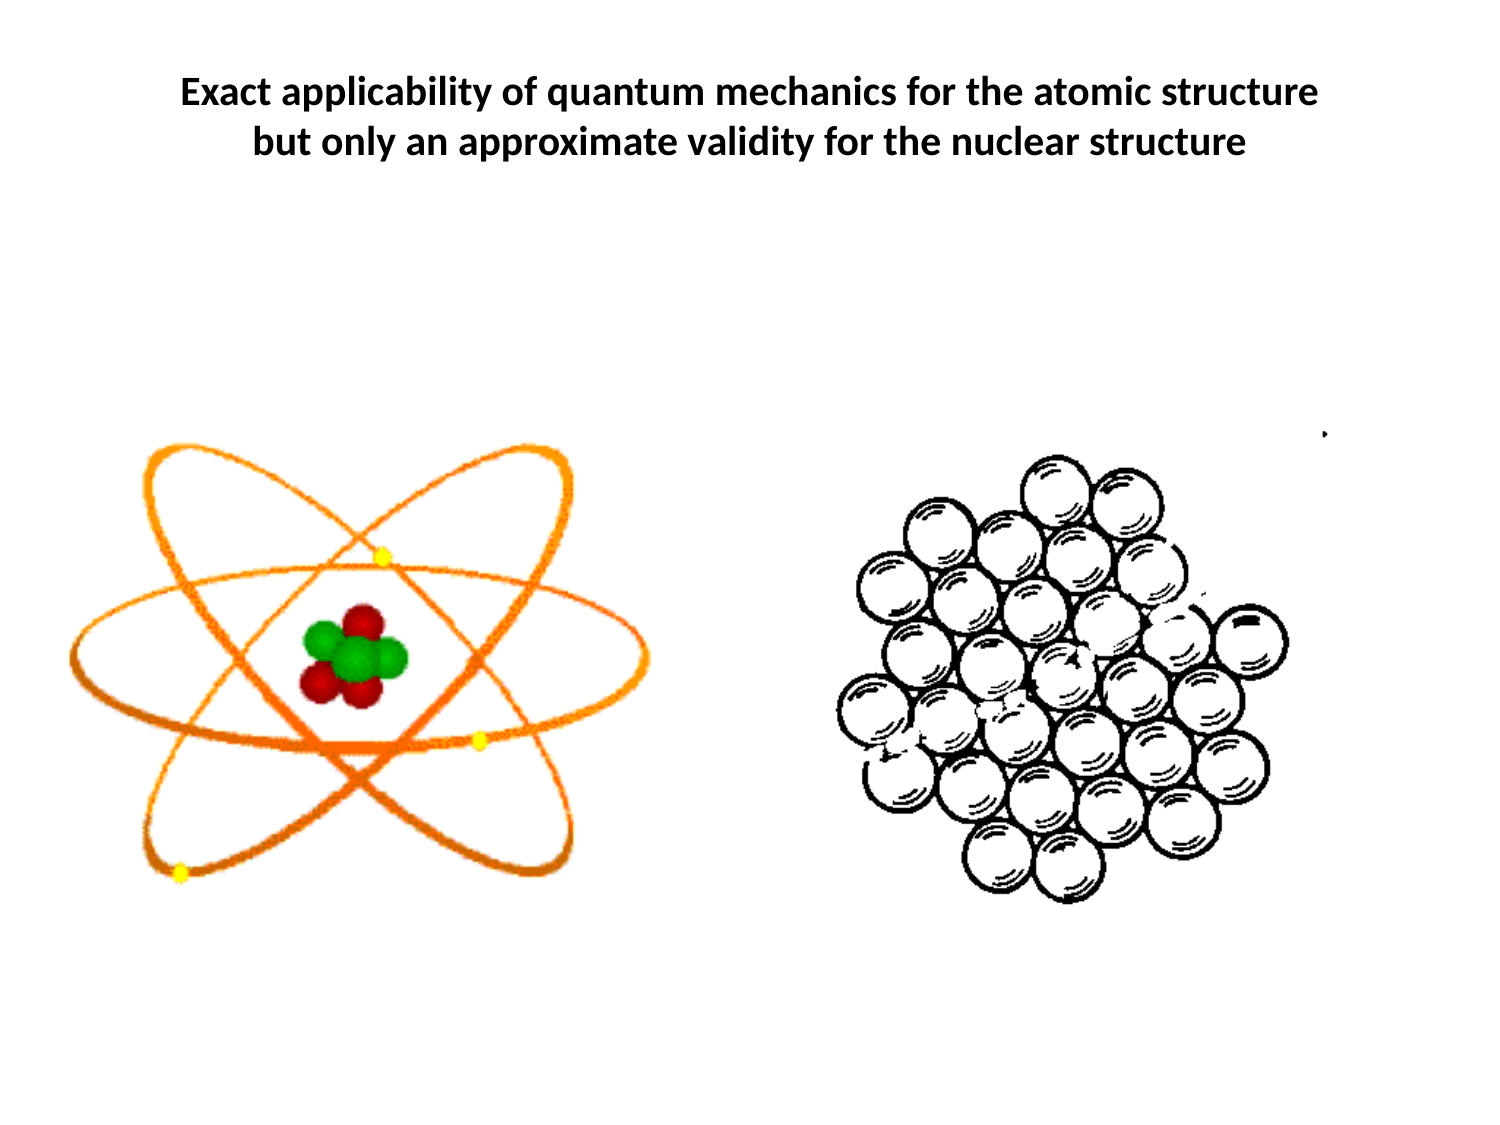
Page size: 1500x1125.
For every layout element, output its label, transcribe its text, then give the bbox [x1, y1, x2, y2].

title Exact applicability of quantum mechanics for the atomic structure but only an approximate validity for the nuclear structure [75, 45, 1425, 233]
picture [0, 414, 1342, 974]
